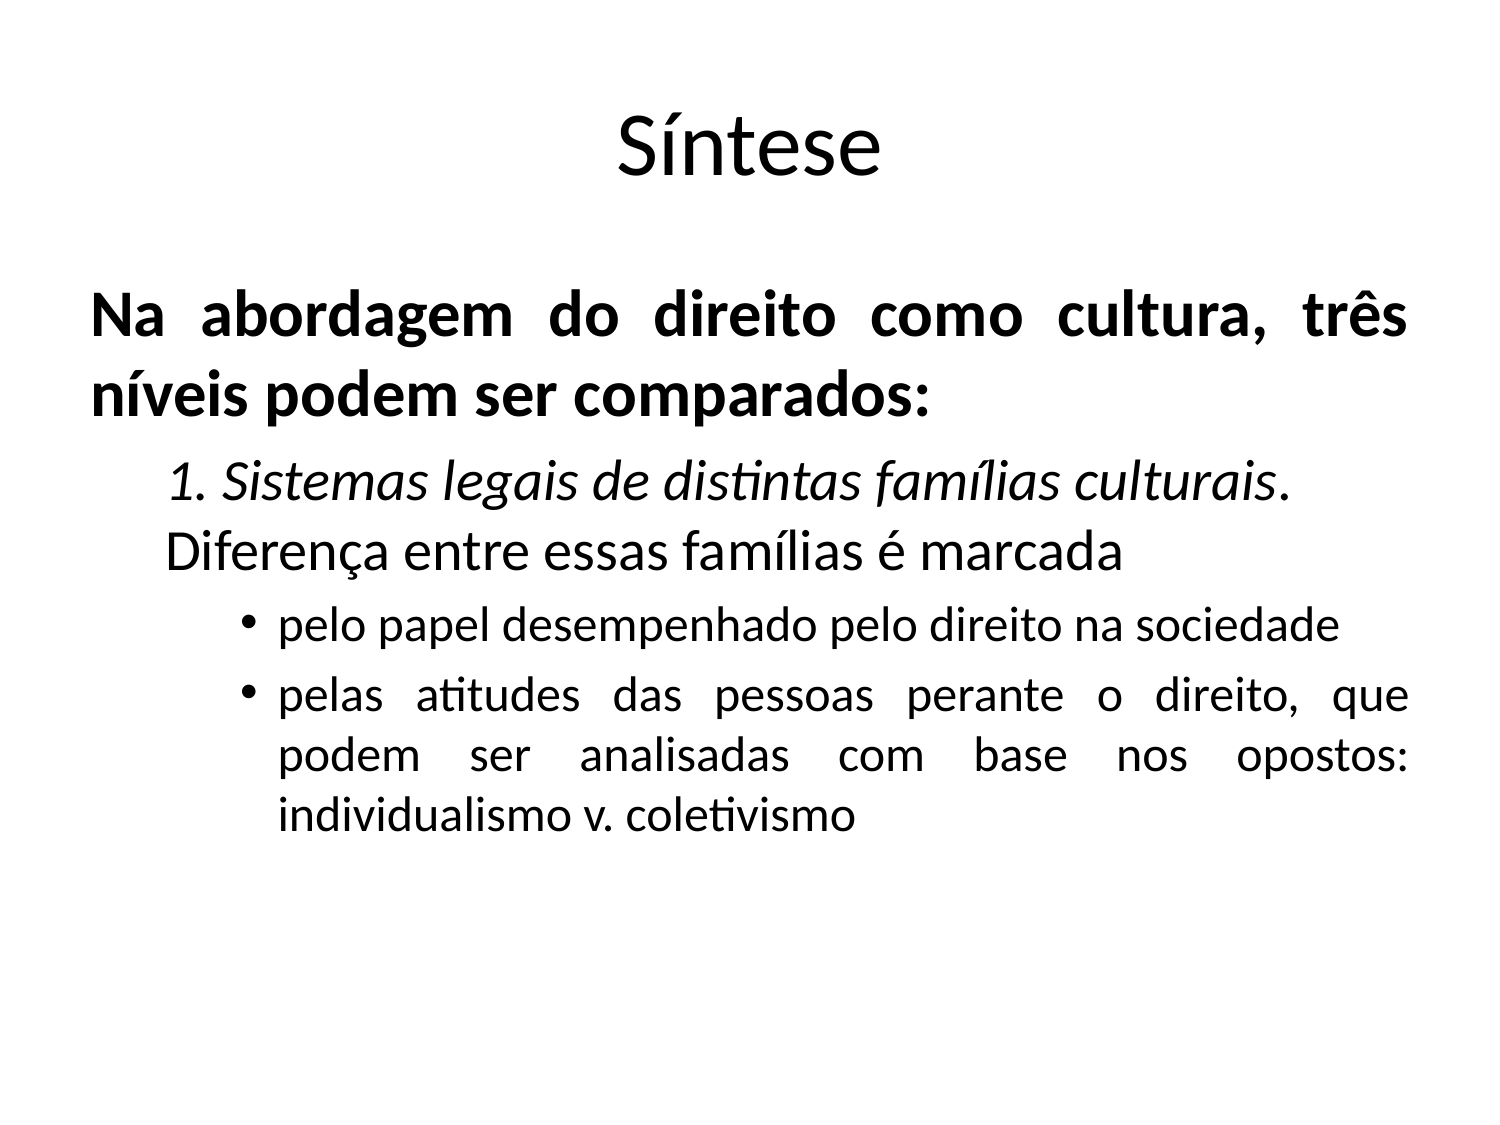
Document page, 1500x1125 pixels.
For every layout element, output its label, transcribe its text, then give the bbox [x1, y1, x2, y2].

title Síntese [75, 45, 1425, 233]
list Na abordagem do direito como cultura, três níveis podem ser comparados: 1. Sistemas legais de distintas famílias culturais. Diferença entre essas famílias é marcada pelo papel desempenhado pelo direito na sociedade pelas atitudes das pessoas perante o direito, que podem ser analisadas com base nos opostos: individualismo v. coletivismo [75, 262, 1425, 1005]
